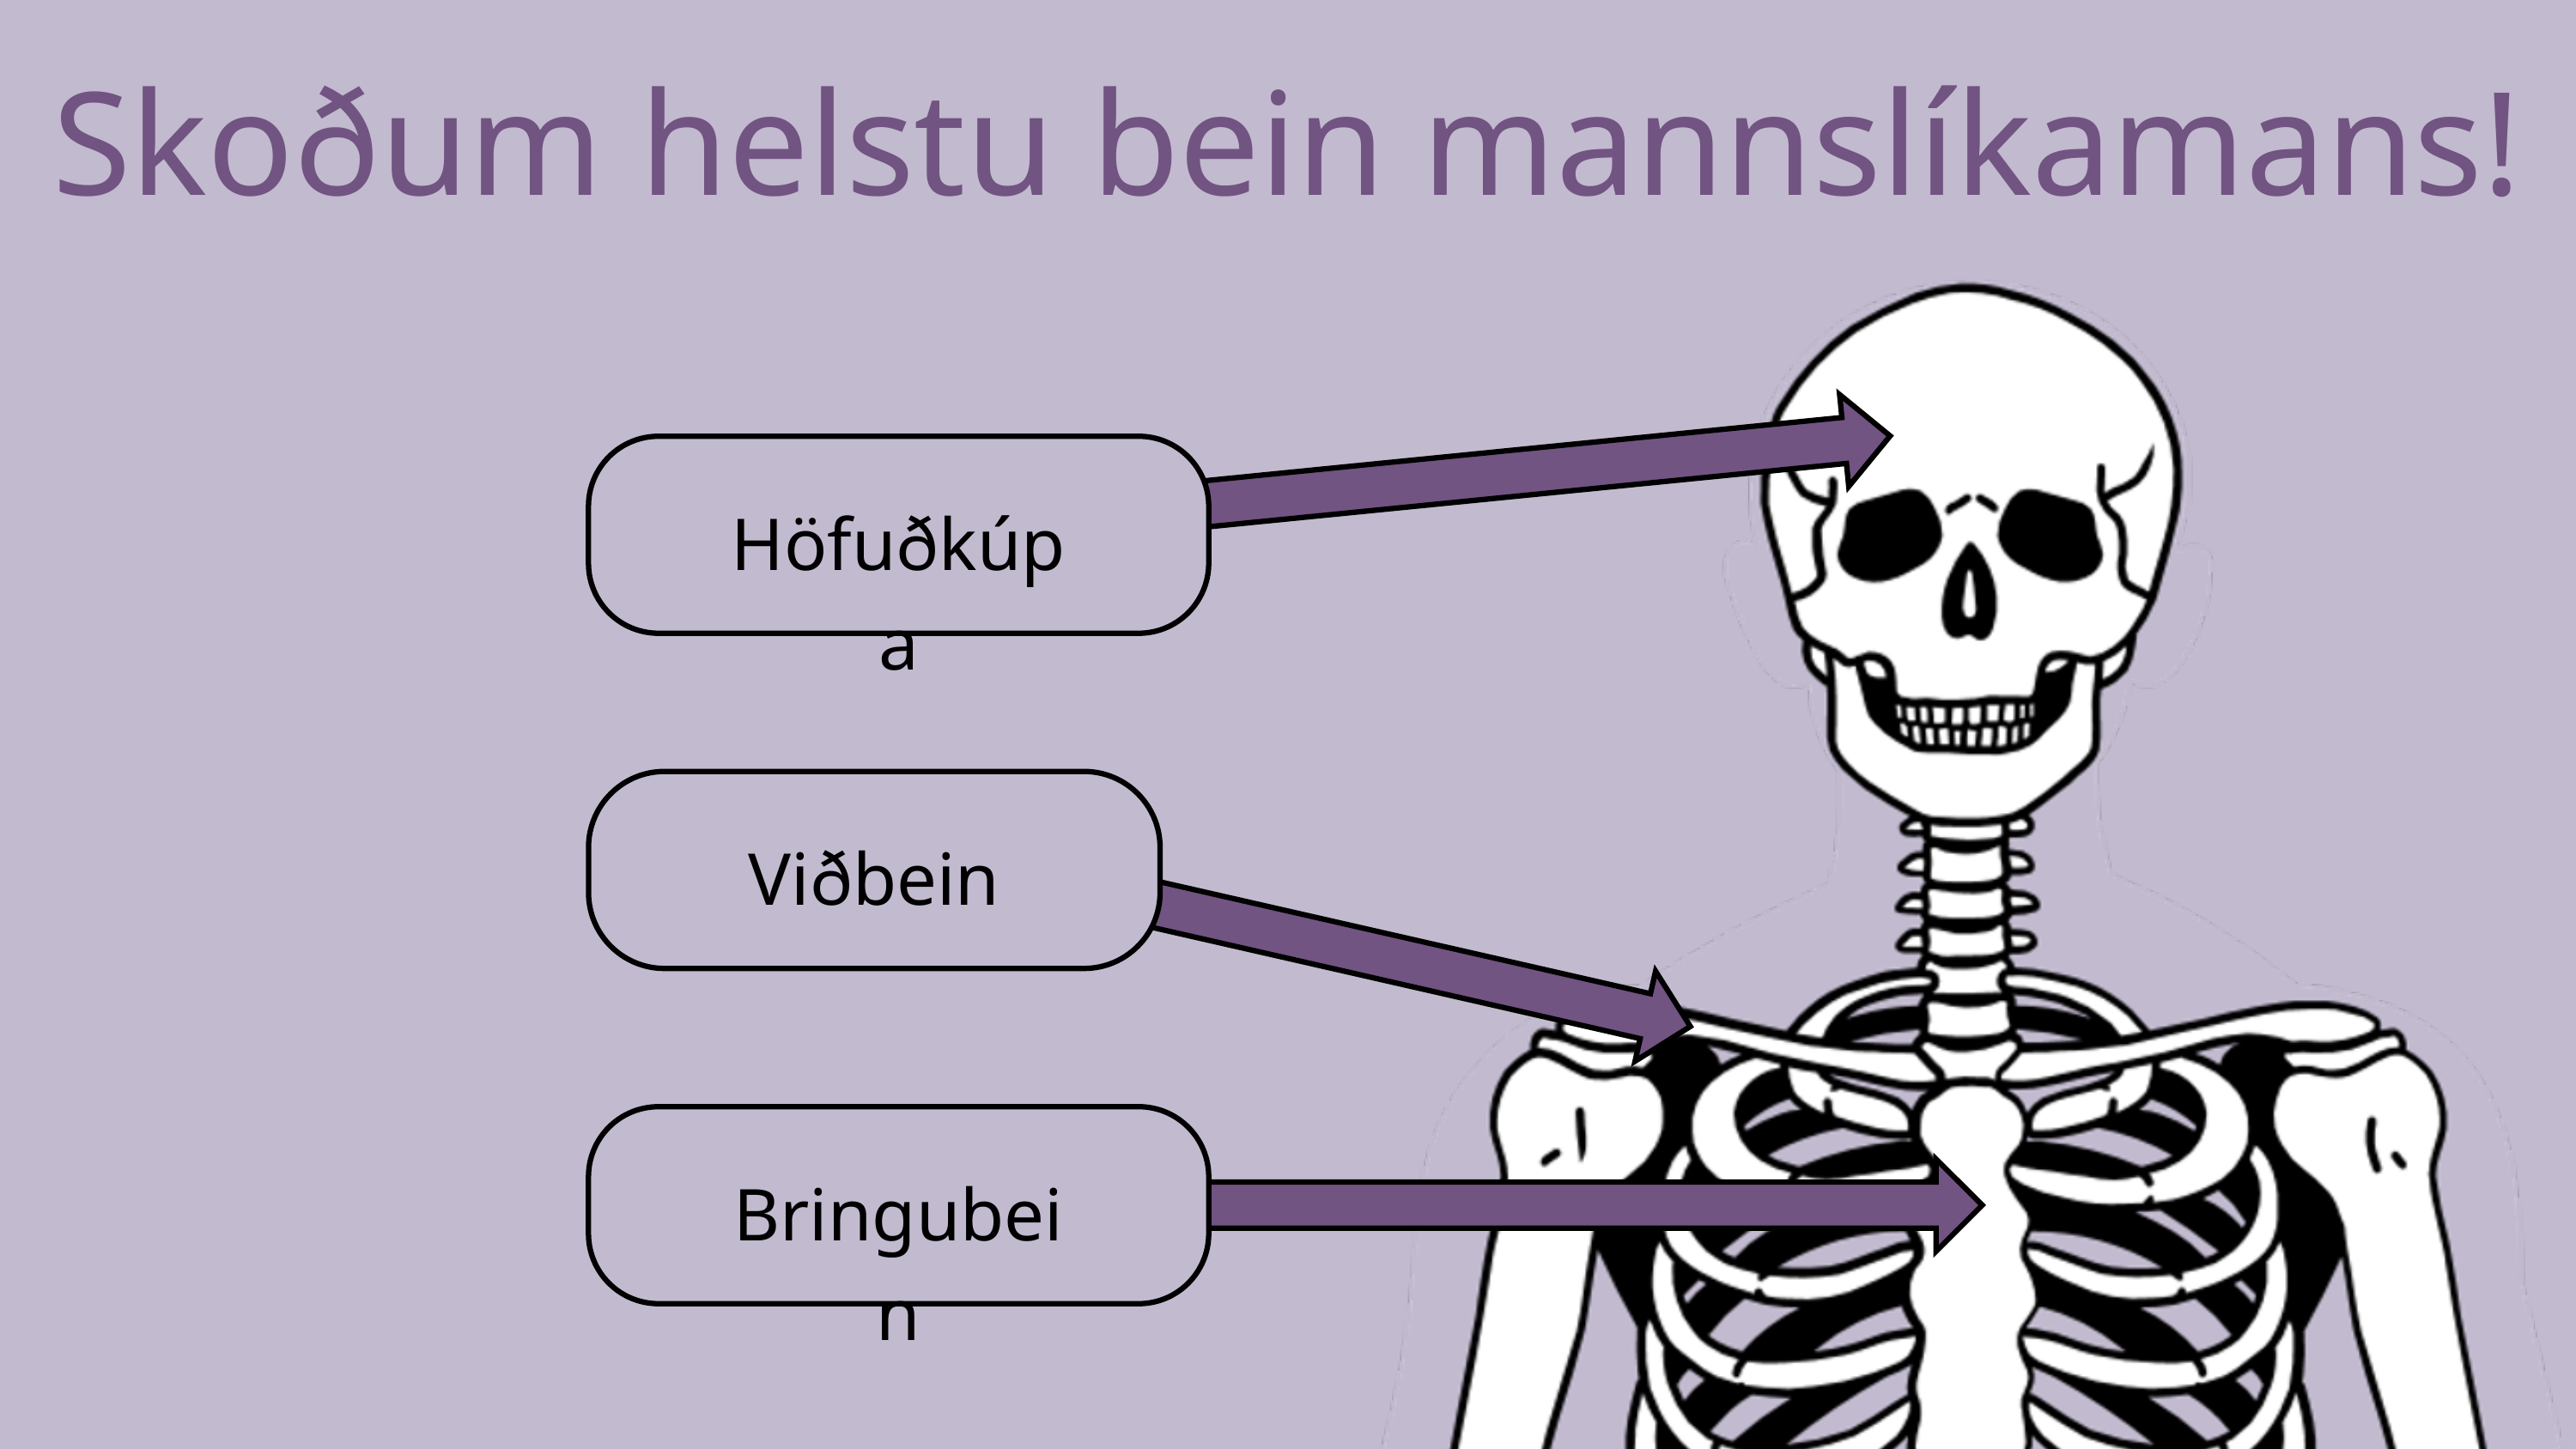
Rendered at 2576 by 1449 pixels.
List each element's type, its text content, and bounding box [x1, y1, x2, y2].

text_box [588, 771, 1161, 969]
text_box [981, 267, 2576, 1449]
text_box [588, 435, 1209, 634]
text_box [588, 1106, 1209, 1304]
text_box Skoðum helstu bein mannslíkamans! [0, 72, 2576, 225]
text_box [1140, 427, 1893, 520]
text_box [1060, 909, 1699, 1003]
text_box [1213, 1158, 1983, 1252]
